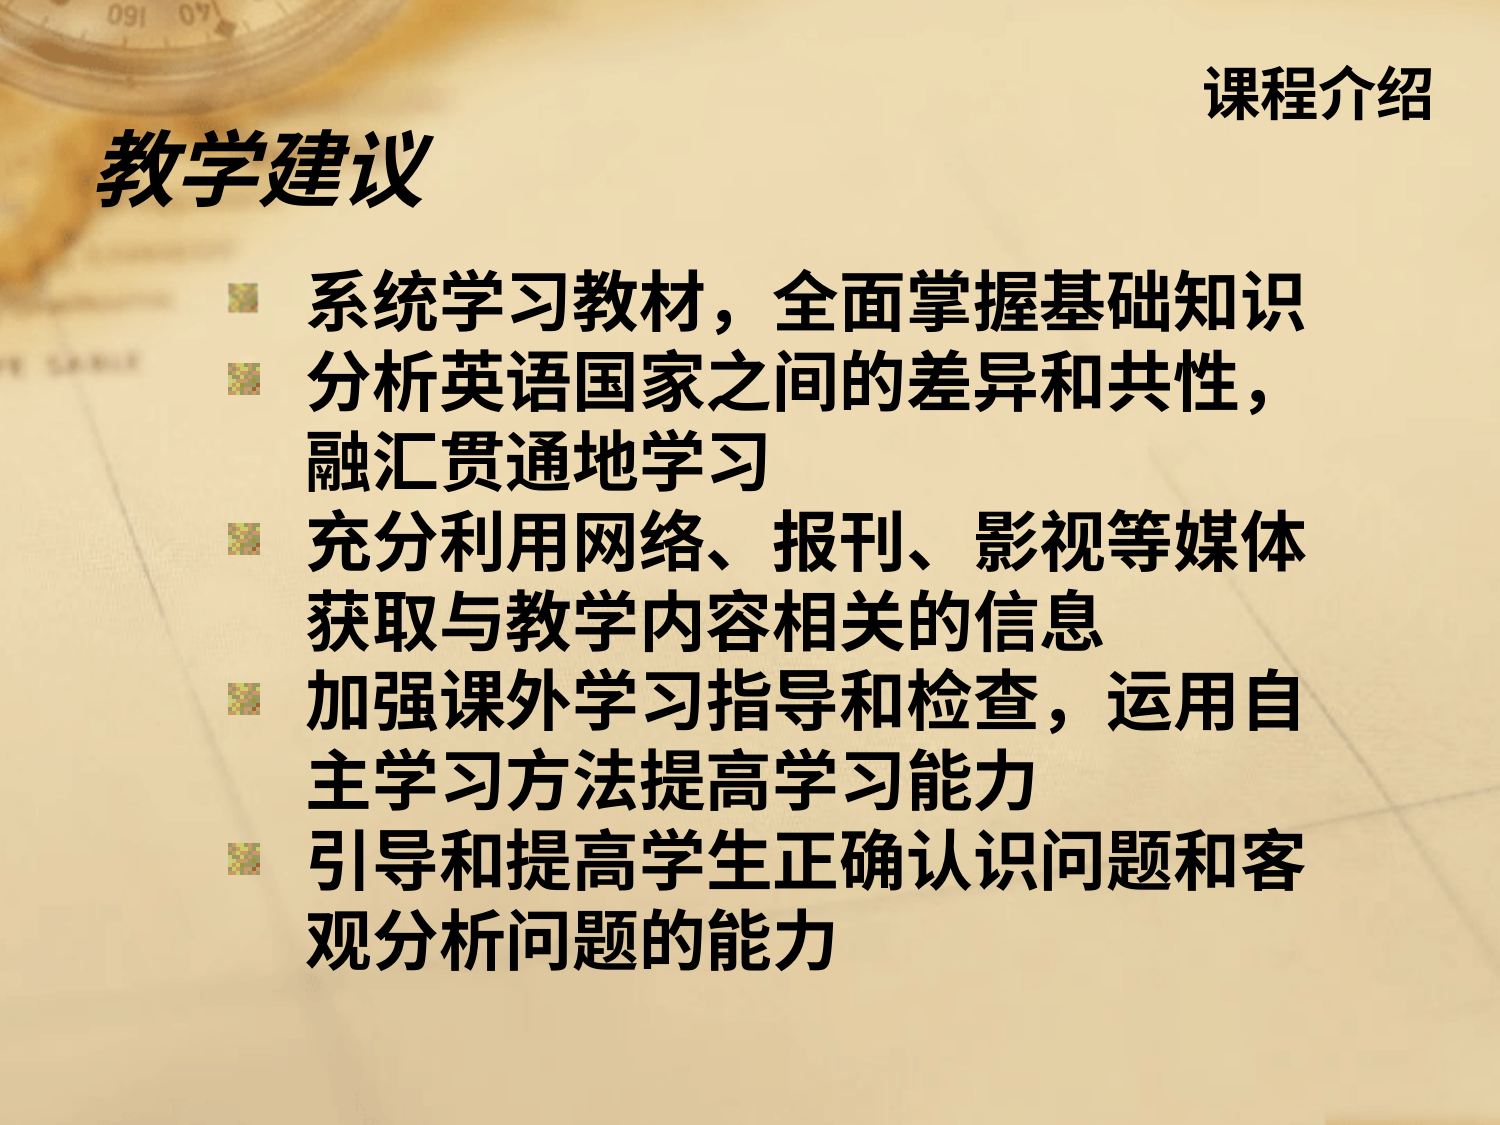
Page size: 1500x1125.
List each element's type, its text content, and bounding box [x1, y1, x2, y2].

text_box 系统学习教材，全面掌握基础知识 分析英语国家之间的差异和共性，融汇贯通地学习 充分利用网络、报刊、影视等媒体获取与教学内容相关的信息 加强课外学习指导和检查，运用自主学习方法提高学习能力 引导和提高学生正确认识问题和客观分析问题的能力 [206, 252, 1388, 987]
title 课程介绍 [1186, 45, 1471, 135]
text_box 教学建议 [76, 90, 1365, 224]
picture [0, 0, 1500, 1125]
